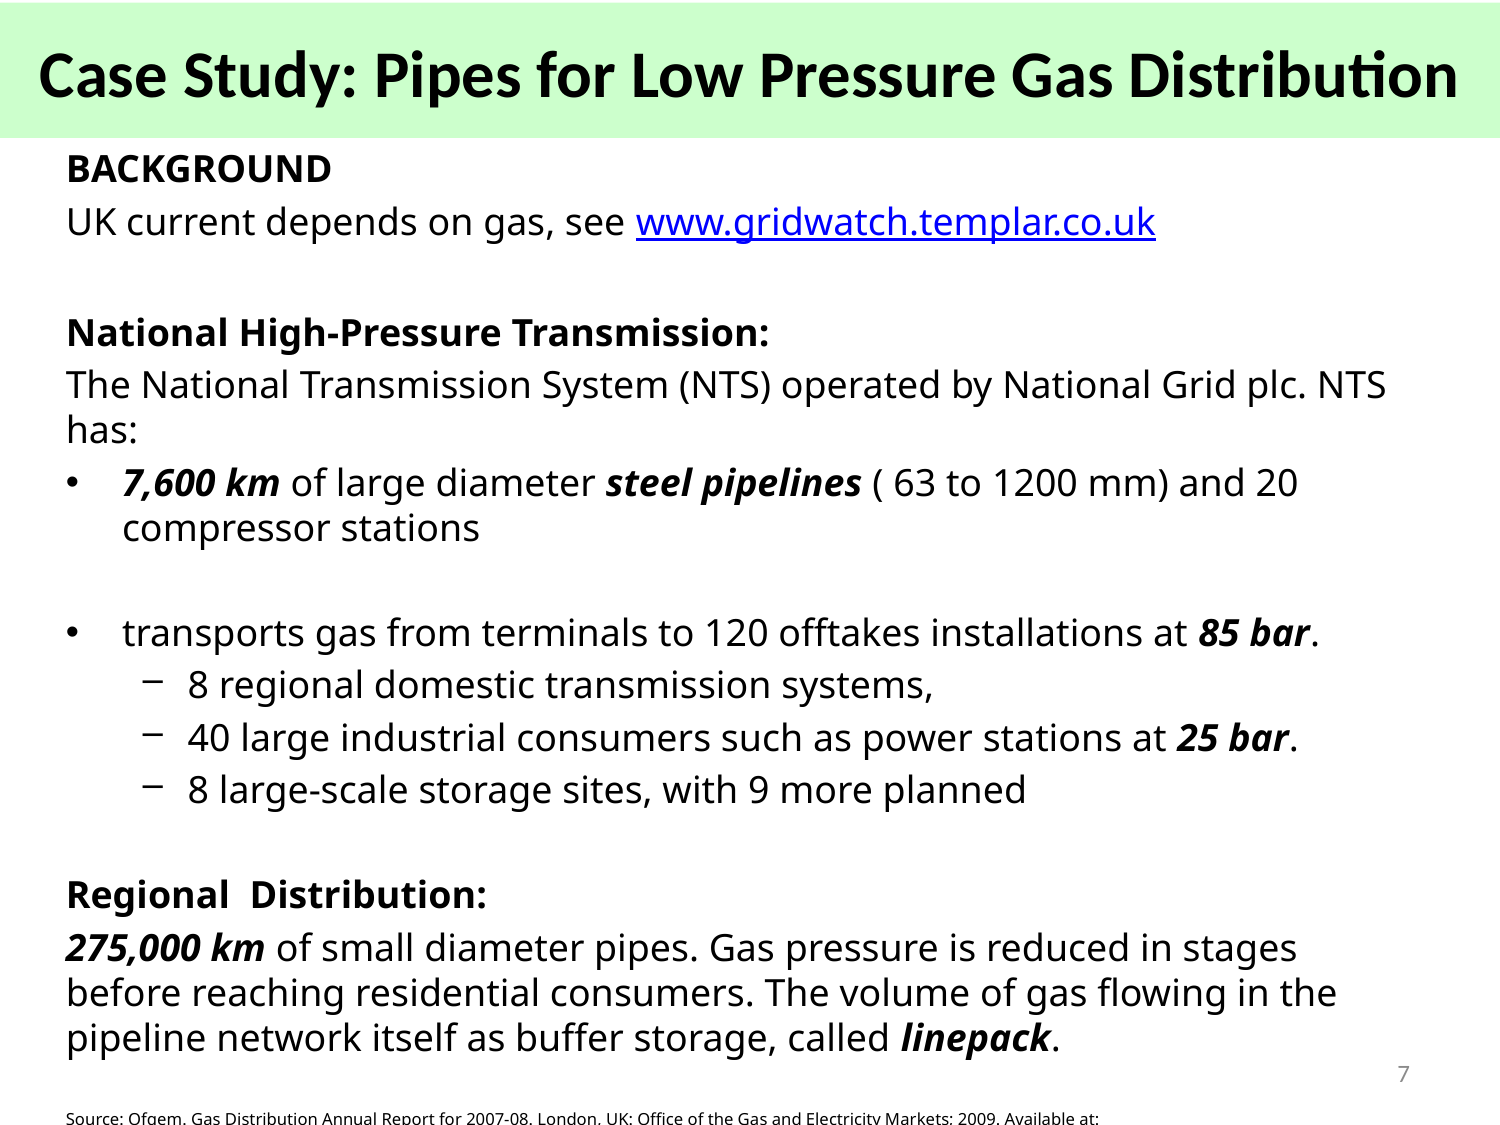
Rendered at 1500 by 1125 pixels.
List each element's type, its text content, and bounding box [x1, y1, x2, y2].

slide_number 7 [1074, 1042, 1425, 1103]
title Case Study: Pipes for Low Pressure Gas Distribution [0, 2, 1500, 138]
list BACKGROUND UK current depends on gas, see www.gridwatch.templar.co.uk National High-Pressure Transmission: The National Transmission System (NTS) operated by National Grid plc. NTS has: 7,600 km of large diameter steel pipelines ( 63 to 1200 mm) and 20 compressor stations transports gas from terminals to 120 offtakes installations at 85 bar. 8 regional domestic transmission systems, 40 large industrial consumers such as power stations at 25 bar. 8 large-scale storage sites, with 9 more planned Regional Distribution: 275,000 km of small diameter pipes. Gas pressure is reduced in stages before reaching residential consumers. The volume of gas flowing in the pipeline network itself as buffer storage, called linepack. Source: Ofgem. Gas Distribution Annual Report for 2007-08. London, UK: Office of the Gas and Electricity Markets; 2009. Available at: https://www.ofgem.gov.uk/publications-and-updates/gas-distribution-annual-report-20072008. [50, 138, 1425, 1125]
